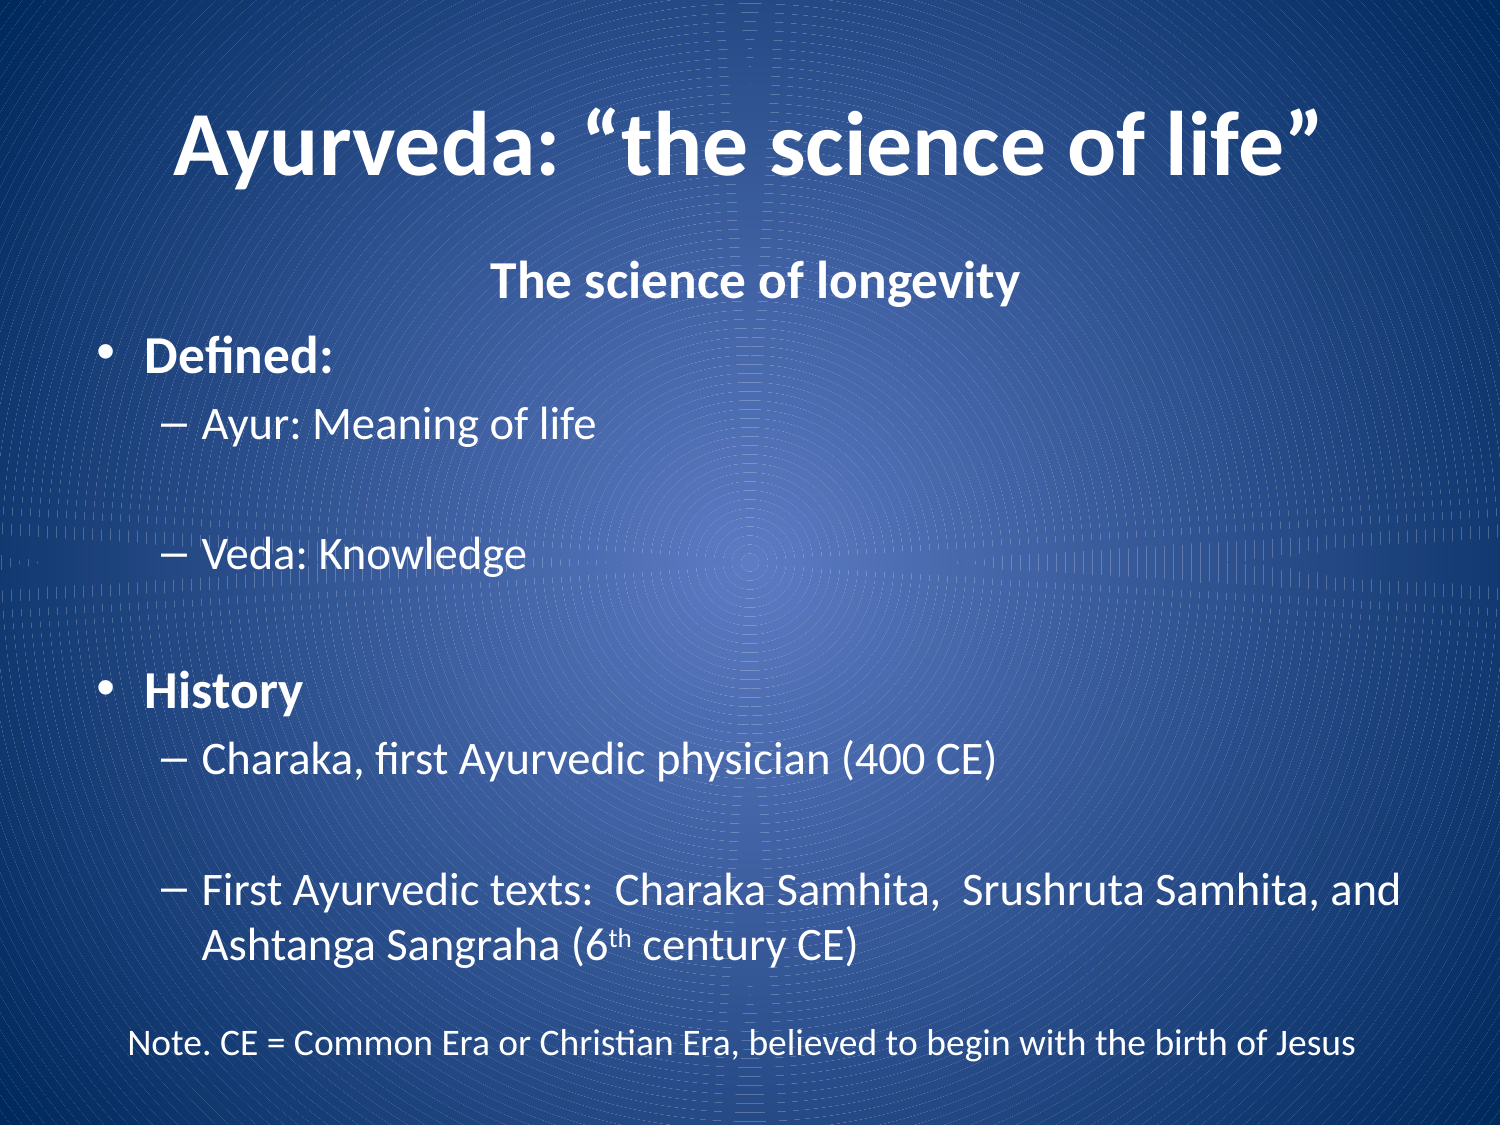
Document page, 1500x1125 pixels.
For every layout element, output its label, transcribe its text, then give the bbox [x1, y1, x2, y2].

title Ayurveda: “the science of life” [75, 45, 1425, 233]
text_box Note. CE = Common Era or Christian Era, believed to begin with the birth of Jesus [112, 1010, 1400, 1071]
list The science of longevity Defined: Ayur: Meaning of life Veda: Knowledge History Charaka, first Ayurvedic physician (400 CE) First Ayurvedic texts: Charaka Samhita, Srushruta Samhita, and Ashtanga Sangraha (6th century CE) [81, 237, 1432, 980]
